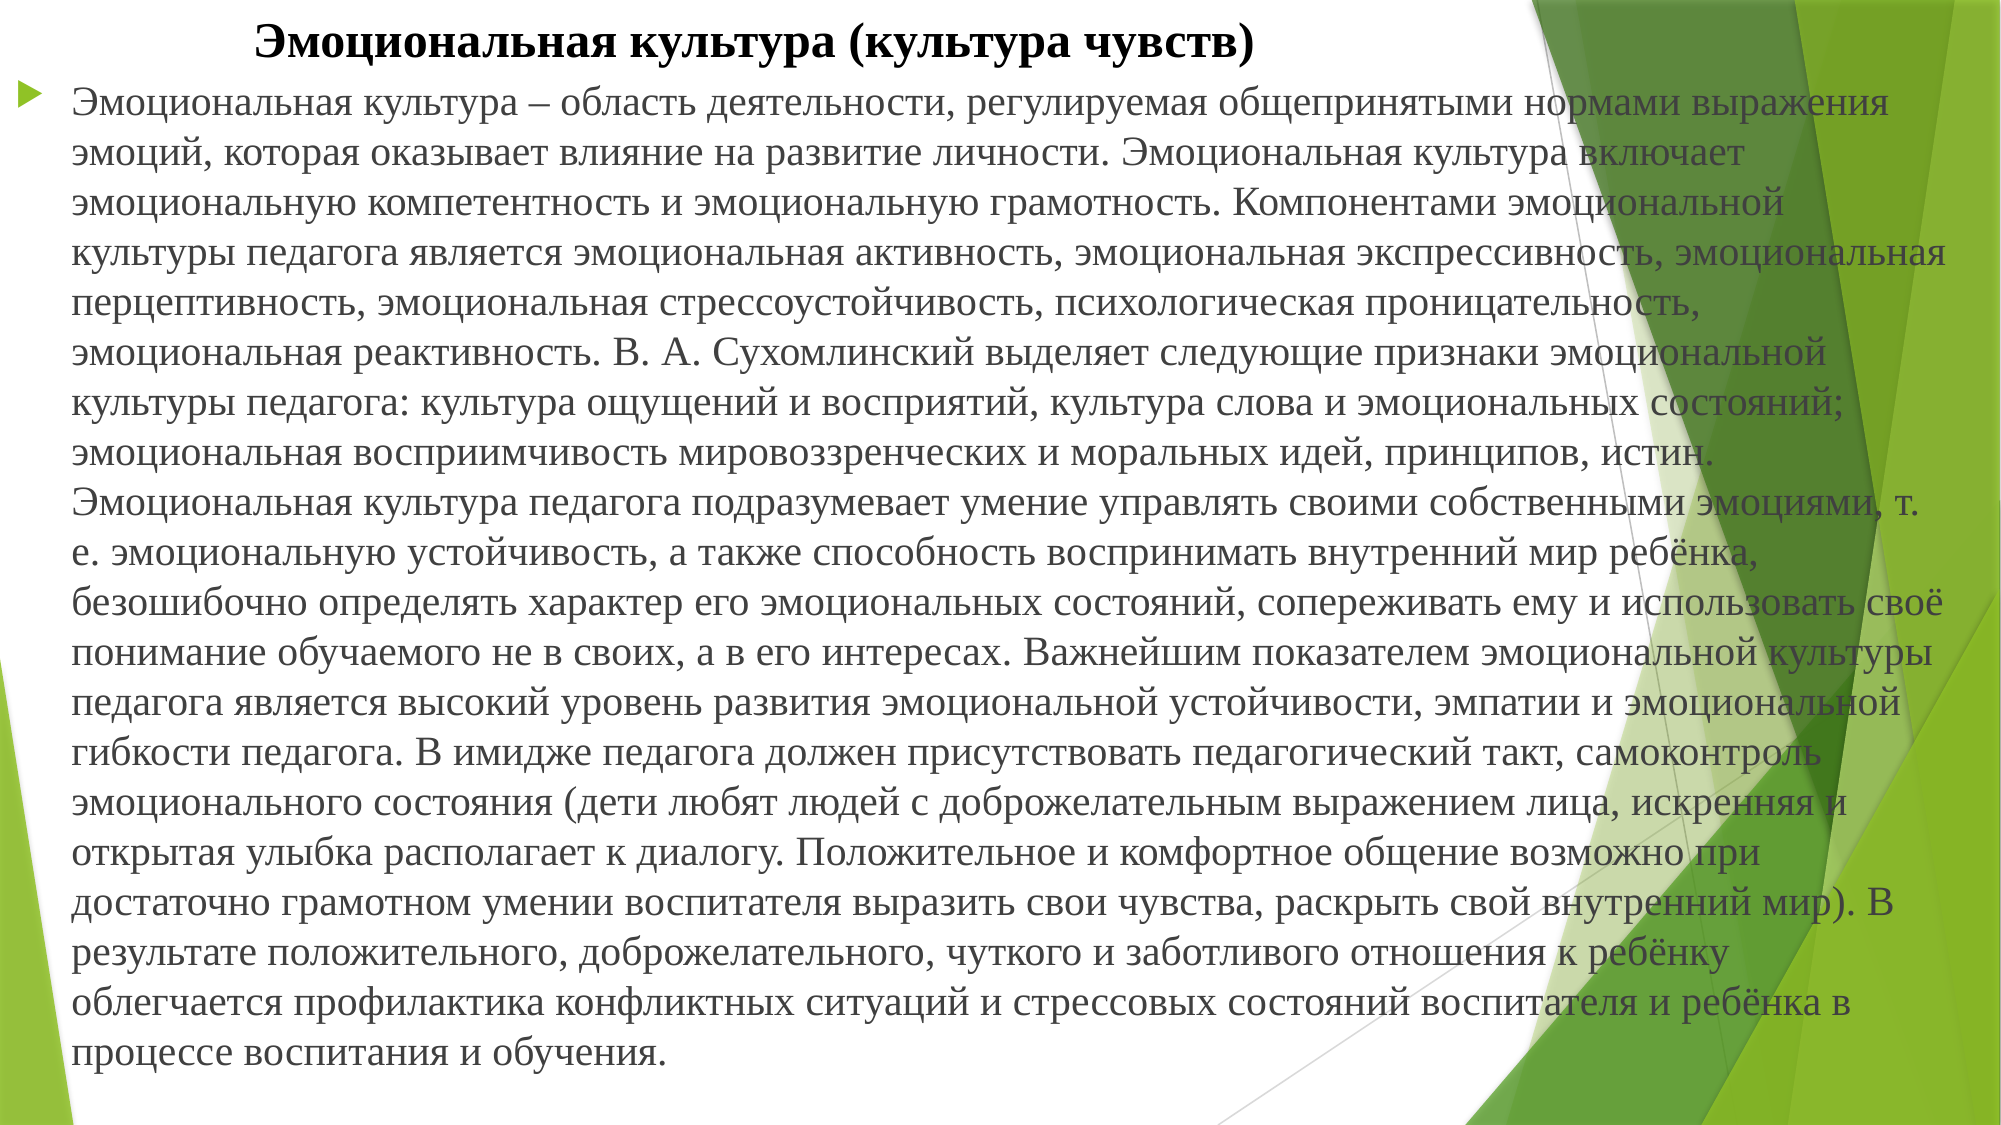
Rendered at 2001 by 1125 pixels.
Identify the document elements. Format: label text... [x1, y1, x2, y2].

list Эмоциональная культура – область деятельности, регулируемая общепринятыми нормами выражения эмоций, которая оказывает влияние на развитие личности. Эмоциональная культура включает эмоциональную компетентность и эмоциональную грамотность. Компонентами эмоциональной культуры педагога является эмоциональная активность, эмоциональная экспрессивность, эмоциональная перцептивность, эмоциональная стрессоустойчивость, психологическая проницательность, эмоциональная реактивность. В. А. Сухомлинский выделяет следующие признаки эмоциональной культуры педагога: культура ощущений и восприятий, культура слова и эмоциональных состояний; эмоциональная восприимчивость мировоззренческих и моральных идей, принципов, истин. Эмоциональная культура педагога подразумевает умение управлять своими собственными эмоциями, т. е. эмоциональную устойчивость, а также способность воспринимать внутренний мир ребёнка, безошибочно определять характер его эмоциональных состояний, сопереживать ему и использовать своё понимание обучаемого не в своих, а в его интересах. Важнейшим показателем эмоциональной культуры педагога является высокий уровень развития эмоциональной устойчивости, эмпатии и эмоциональной гибкости педагога. В имидже педагога должен присутствовать педагогический такт, самоконтроль эмоционального состояния (дети любят людей с доброжелательным выражением лица, искренняя и открытая улыбка располагает к диалогу. Положительное и комфортное общение возможно при достаточно грамотном умении воспитателя выразить свои чувства, раскрыть свой внутренний мир). В результате положительного, доброжелательного, чуткого и заботливого отношения к ребёнку облегчается профилактика конфликтных ситуаций и стрессовых состояний воспитателя и ребёнка в процессе воспитания и обучения. [0, 66, 1968, 1106]
title Эмоциональная культура (культура чувств) [48, 0, 1459, 103]
